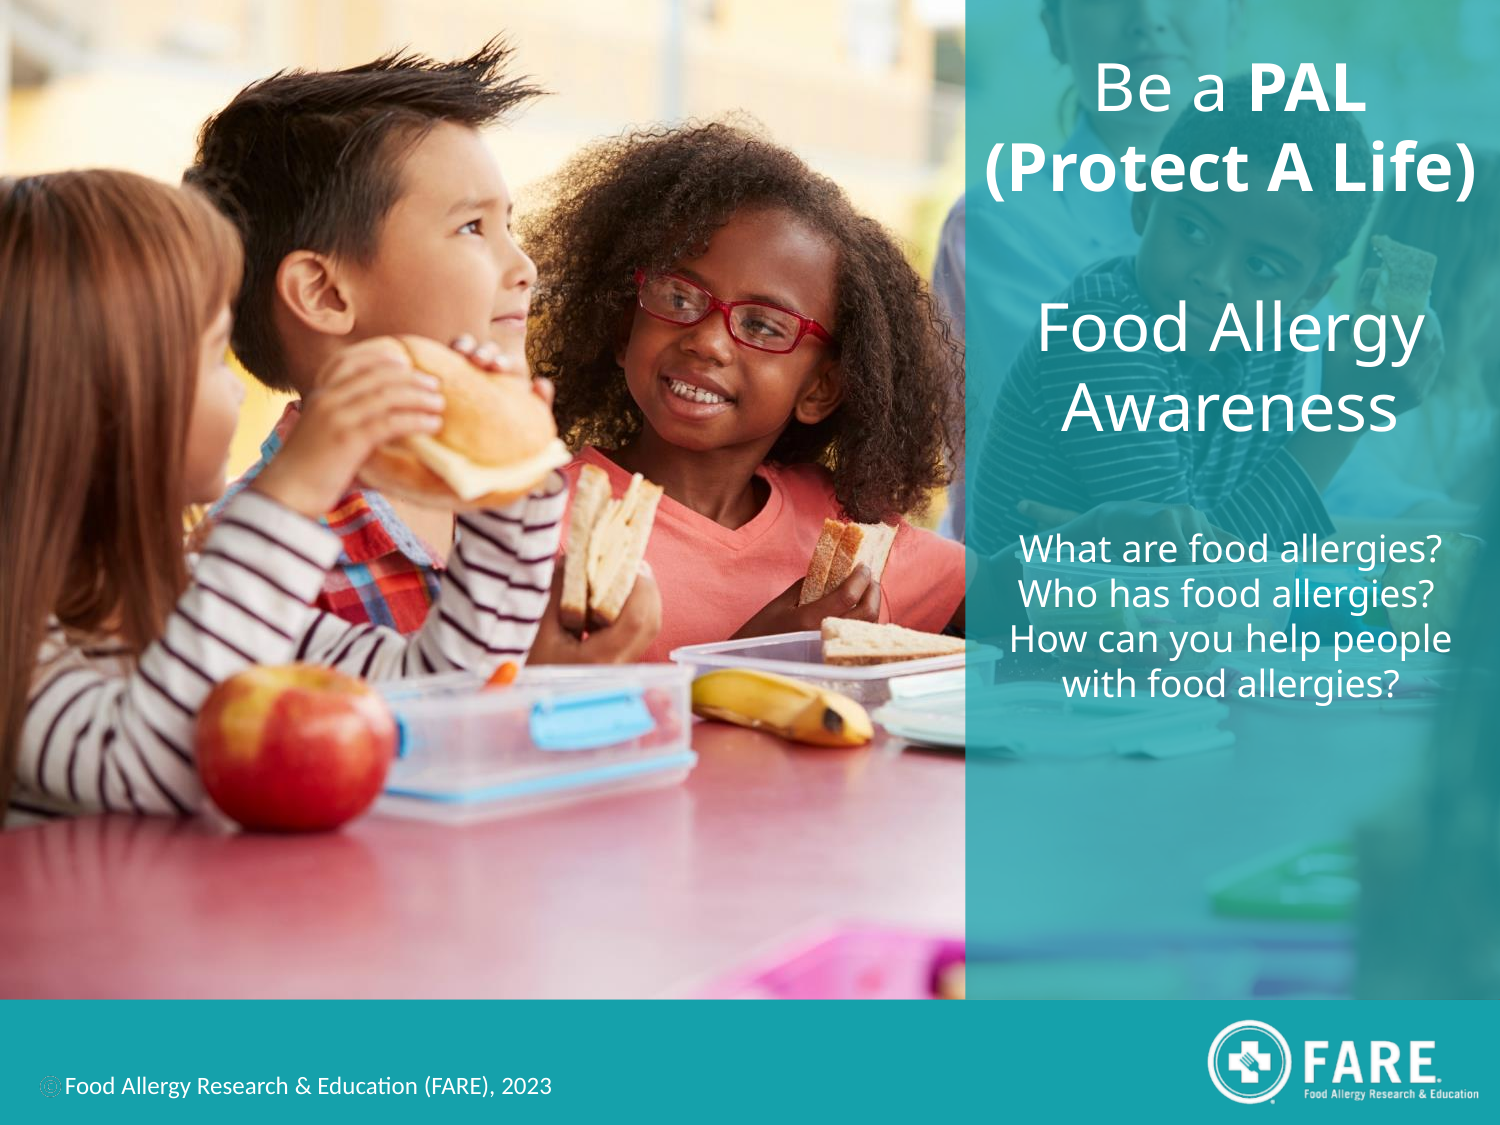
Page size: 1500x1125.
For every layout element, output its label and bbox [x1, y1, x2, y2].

picture [37, 1073, 65, 1101]
picture [1187, 999, 1499, 1125]
text_box [0, 0, 1500, 1125]
